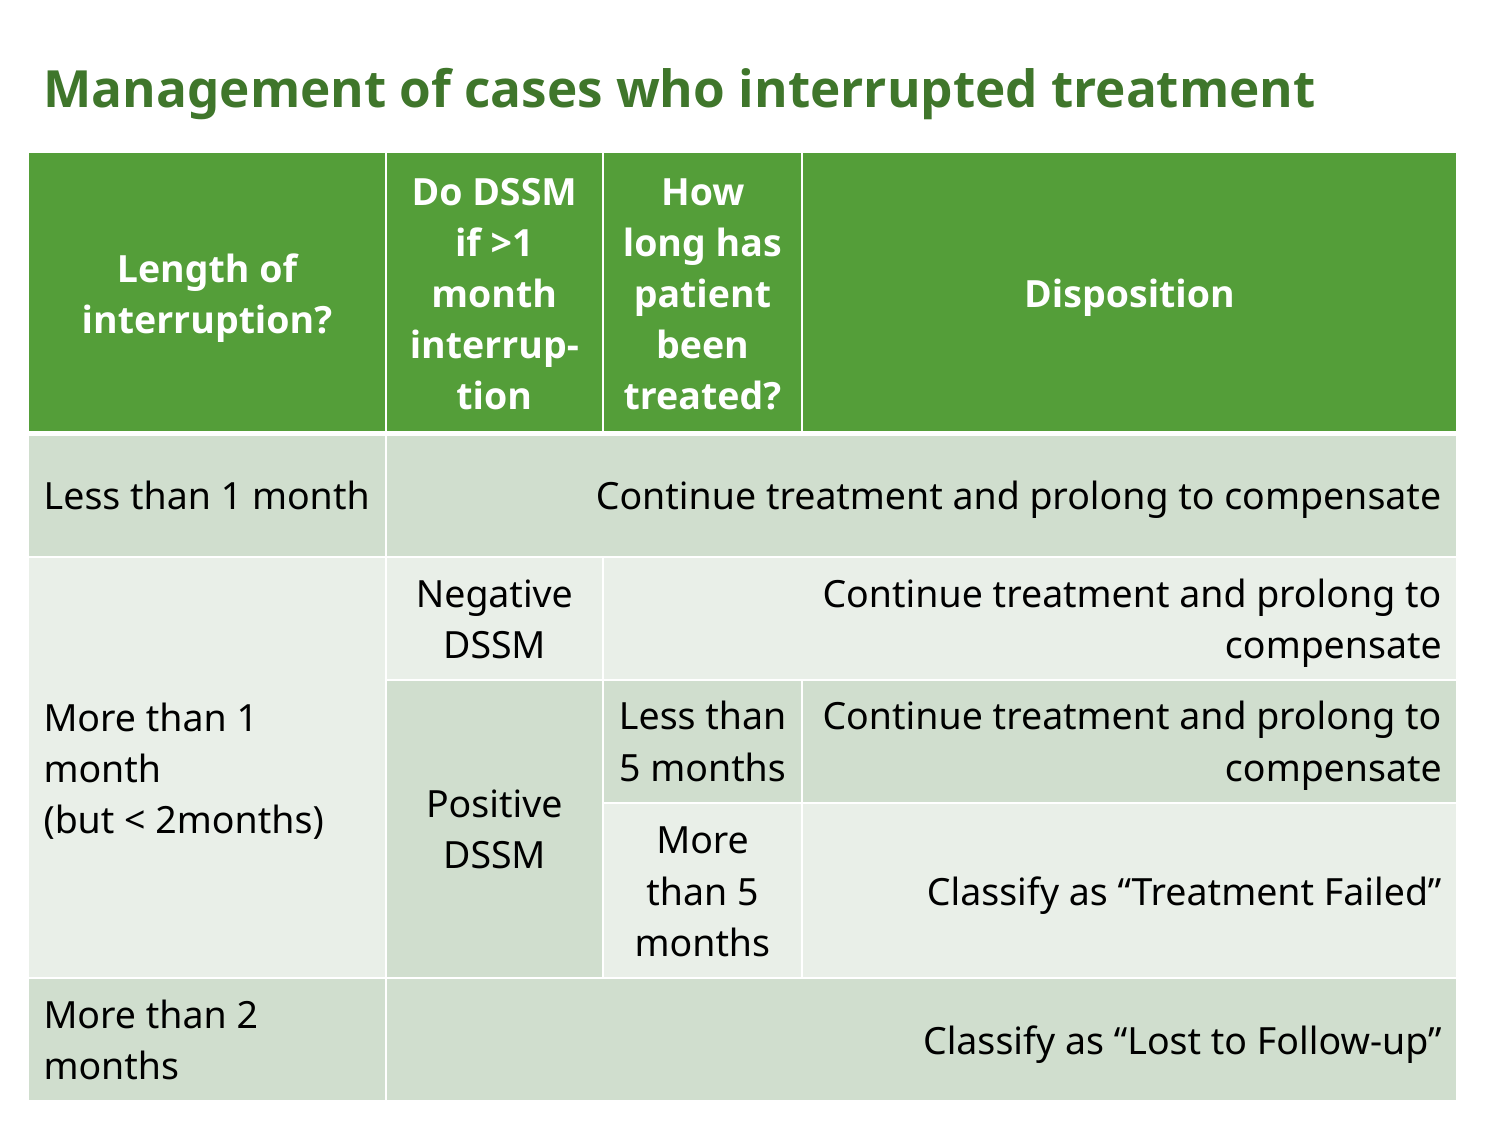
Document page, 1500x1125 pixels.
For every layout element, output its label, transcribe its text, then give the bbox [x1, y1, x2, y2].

text_box [0, 0, 1500, 1125]
table_cell Continue treatment and prolong to compensate [803, 681, 1456, 802]
table_cell Less than 5 months [604, 681, 801, 802]
table_cell Continue treatment and prolong to compensate [387, 436, 1456, 556]
table_cell Continue treatment and prolong to compensate [604, 558, 1456, 679]
table_cell Positive DSSM [387, 681, 602, 977]
table_header Disposition [803, 153, 1456, 431]
table_cell Less than 1 month [29, 436, 385, 556]
table_header Do DSSM if >1 month interrup-tion [387, 153, 602, 431]
table_cell Classify as “Lost to Follow-up” [387, 979, 1456, 1100]
table_cell Negative DSSM [387, 558, 602, 679]
table_cell More than 5 months [604, 804, 801, 977]
table_cell Classify as “Treatment Failed” [803, 804, 1456, 977]
table_cell More than 2 months [29, 979, 385, 1100]
title Management of cases who interrupted treatment [28, 49, 1482, 173]
table_cell More than 1 month (but < 2months) [29, 558, 385, 977]
table_header Length of interruption? [29, 153, 385, 431]
table_header How long has patient been treated? [604, 153, 801, 431]
